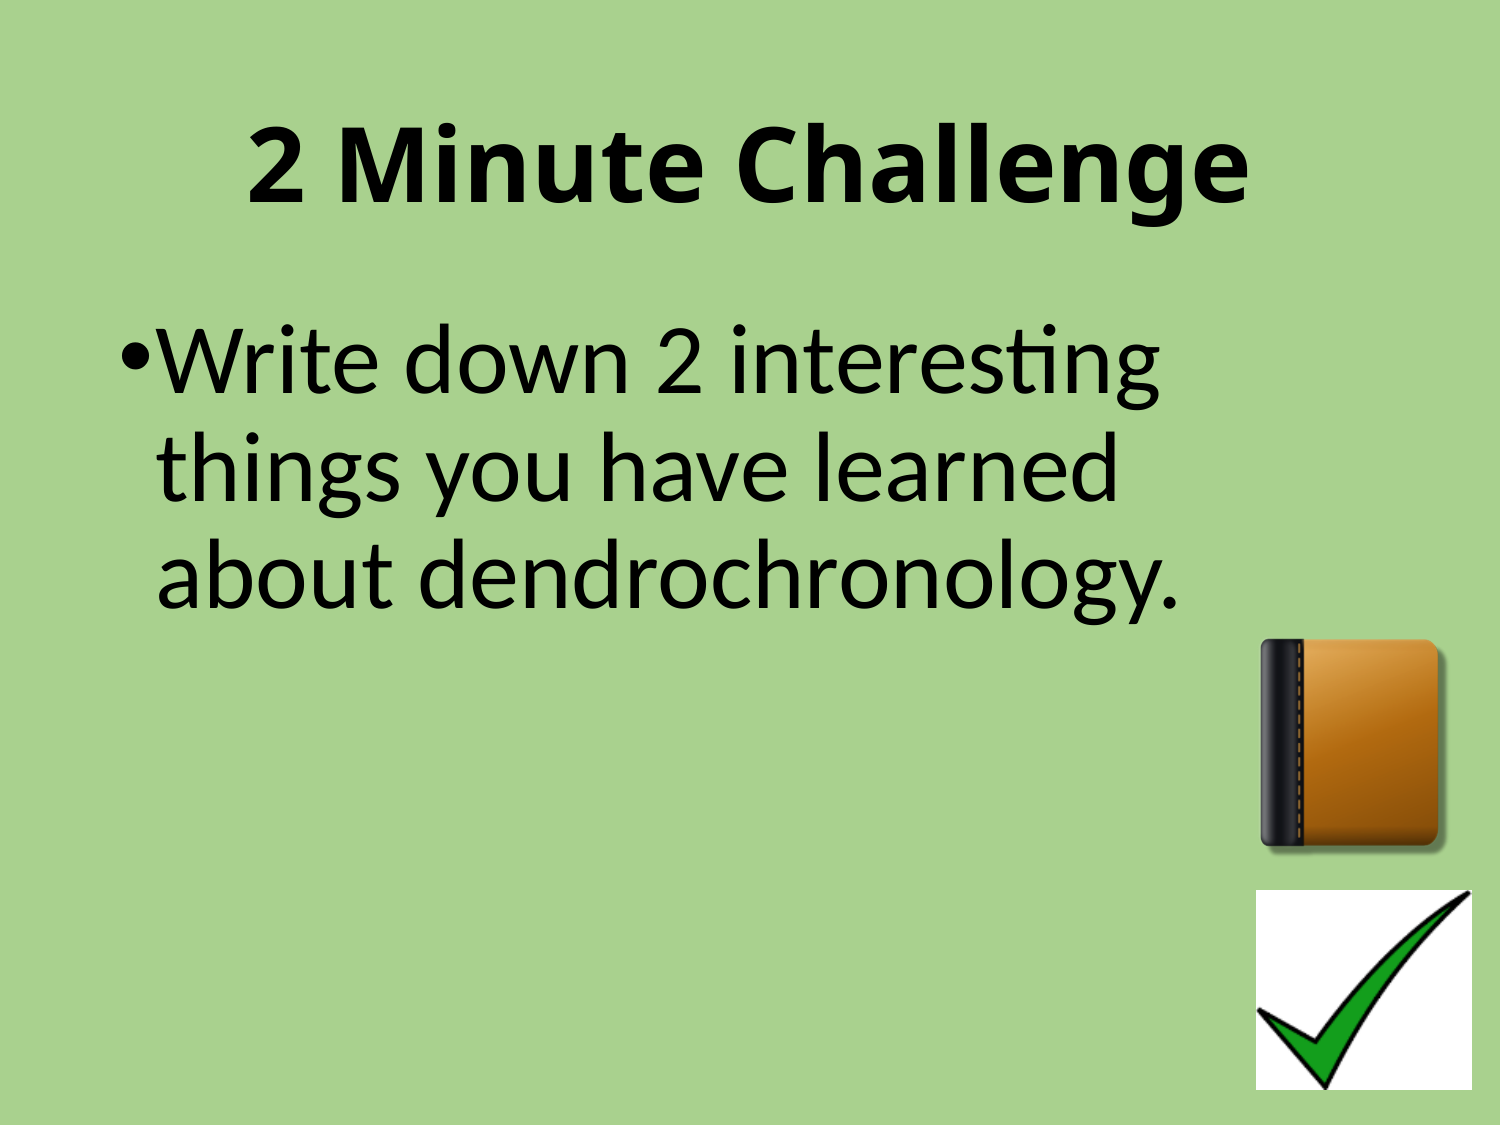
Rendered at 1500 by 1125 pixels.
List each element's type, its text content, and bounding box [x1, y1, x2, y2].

picture [1256, 633, 1451, 859]
picture [1256, 890, 1472, 1090]
list Write down 2 interesting things you have learned about dendrochronology. [103, 299, 1397, 1014]
title 2 Minute Challenge [103, 59, 1397, 278]
